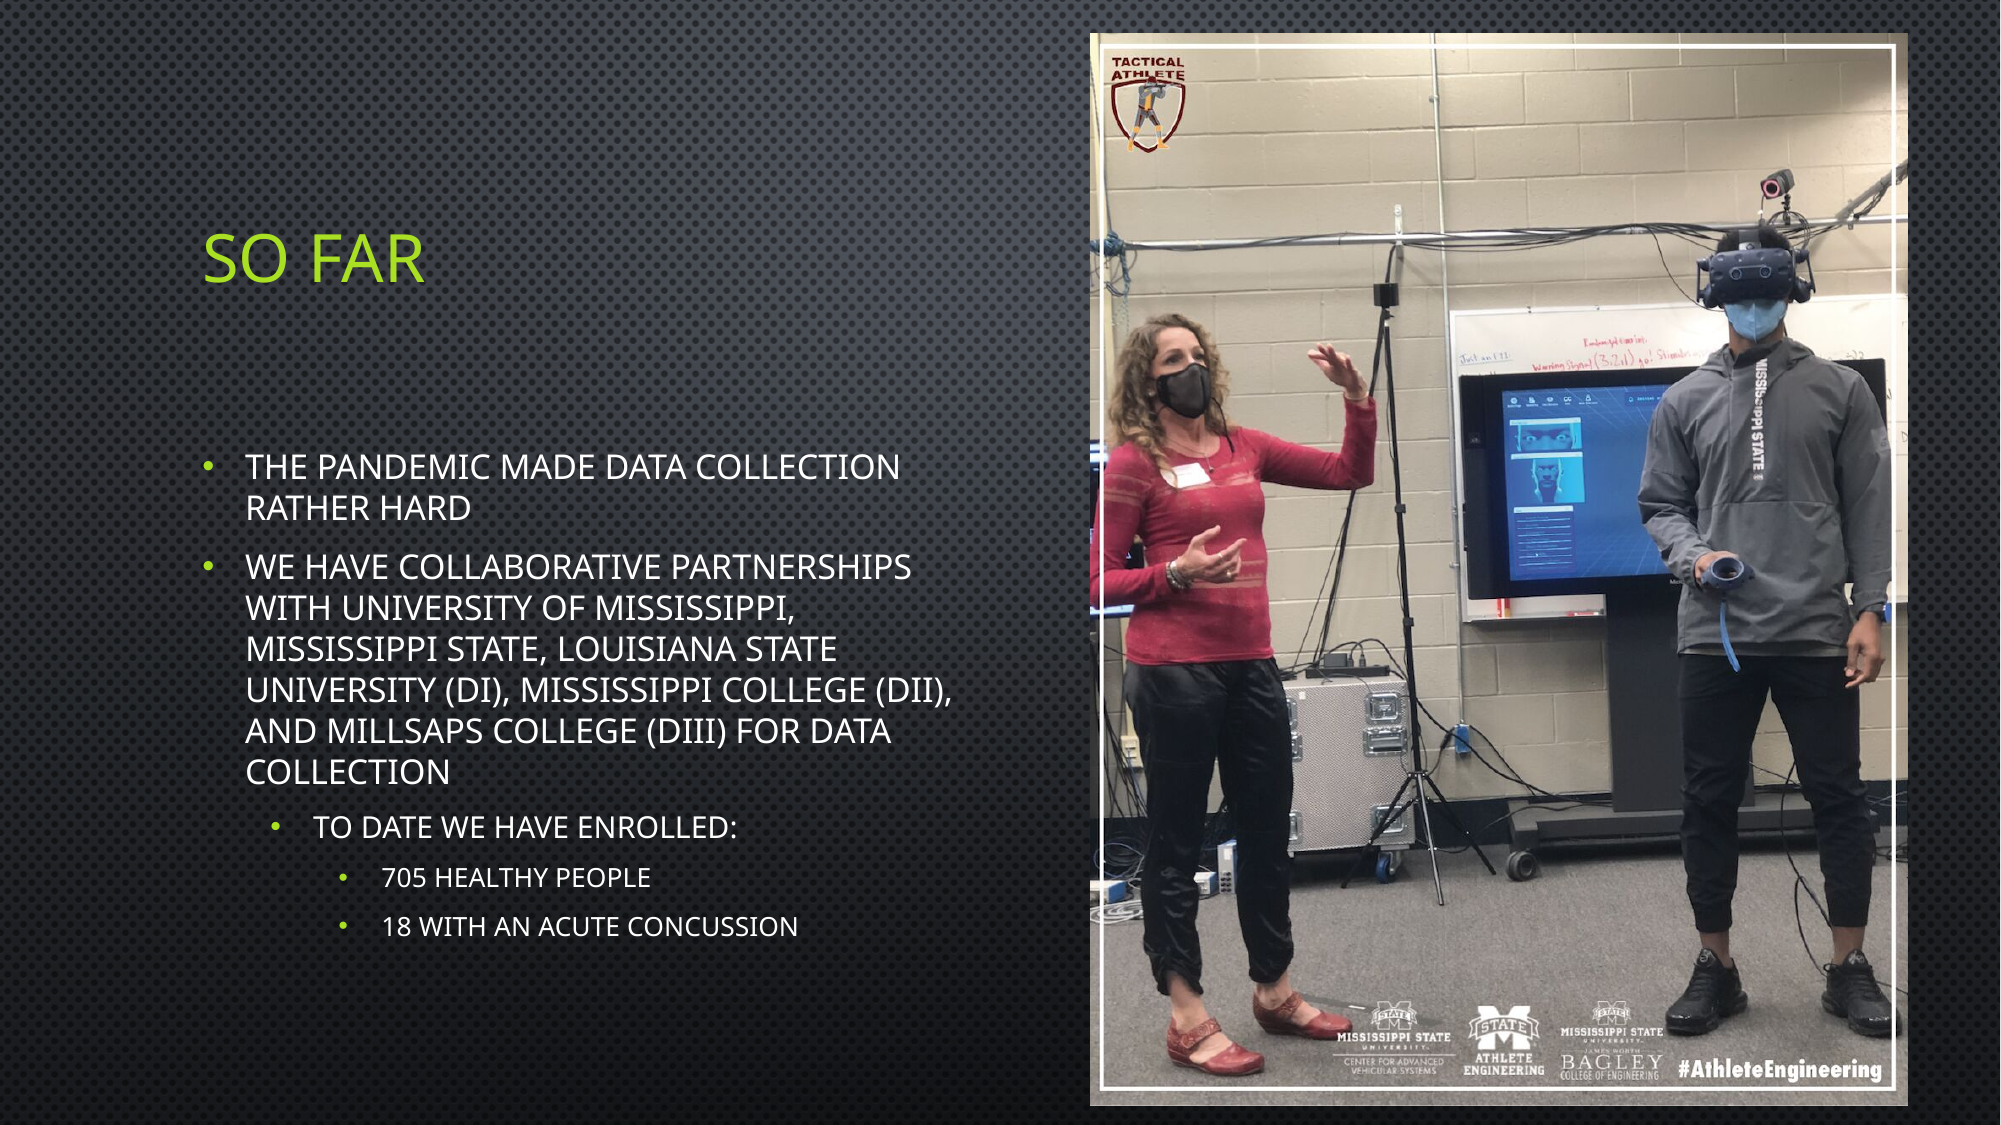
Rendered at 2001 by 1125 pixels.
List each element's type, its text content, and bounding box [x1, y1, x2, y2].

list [1090, 33, 1908, 1106]
title So far [187, 99, 1090, 413]
list The pandemic made data collection rather hard We have collaborative partnerships with University of Mississippi, Mississippi State, Louisiana State University (DI), Mississippi College (DII), and Millsaps College (DIII) for data collection to date we have enrolled: 705 healthy people 18 with an acute concussion [187, 437, 988, 950]
